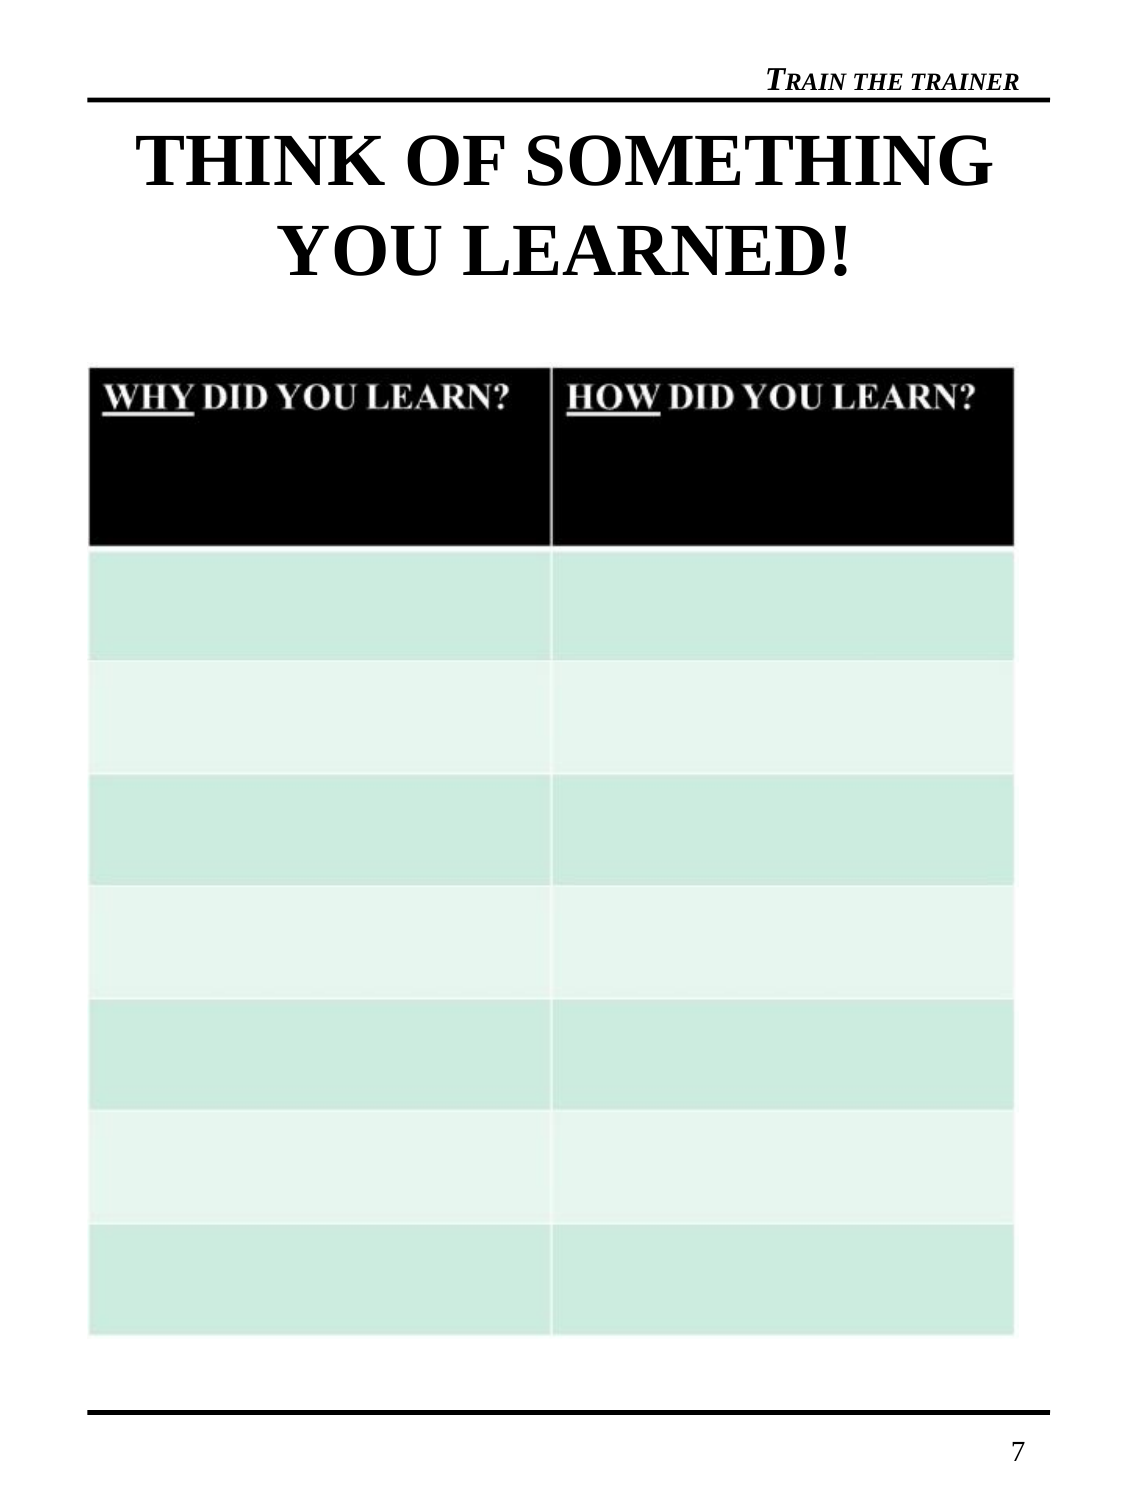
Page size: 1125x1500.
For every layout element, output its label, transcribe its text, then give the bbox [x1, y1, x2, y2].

picture [87, 362, 1019, 1339]
title THINK OF SOMETHING YOU LEARNED! [87, 125, 1044, 275]
slide_number 7 [806, 1425, 1041, 1467]
